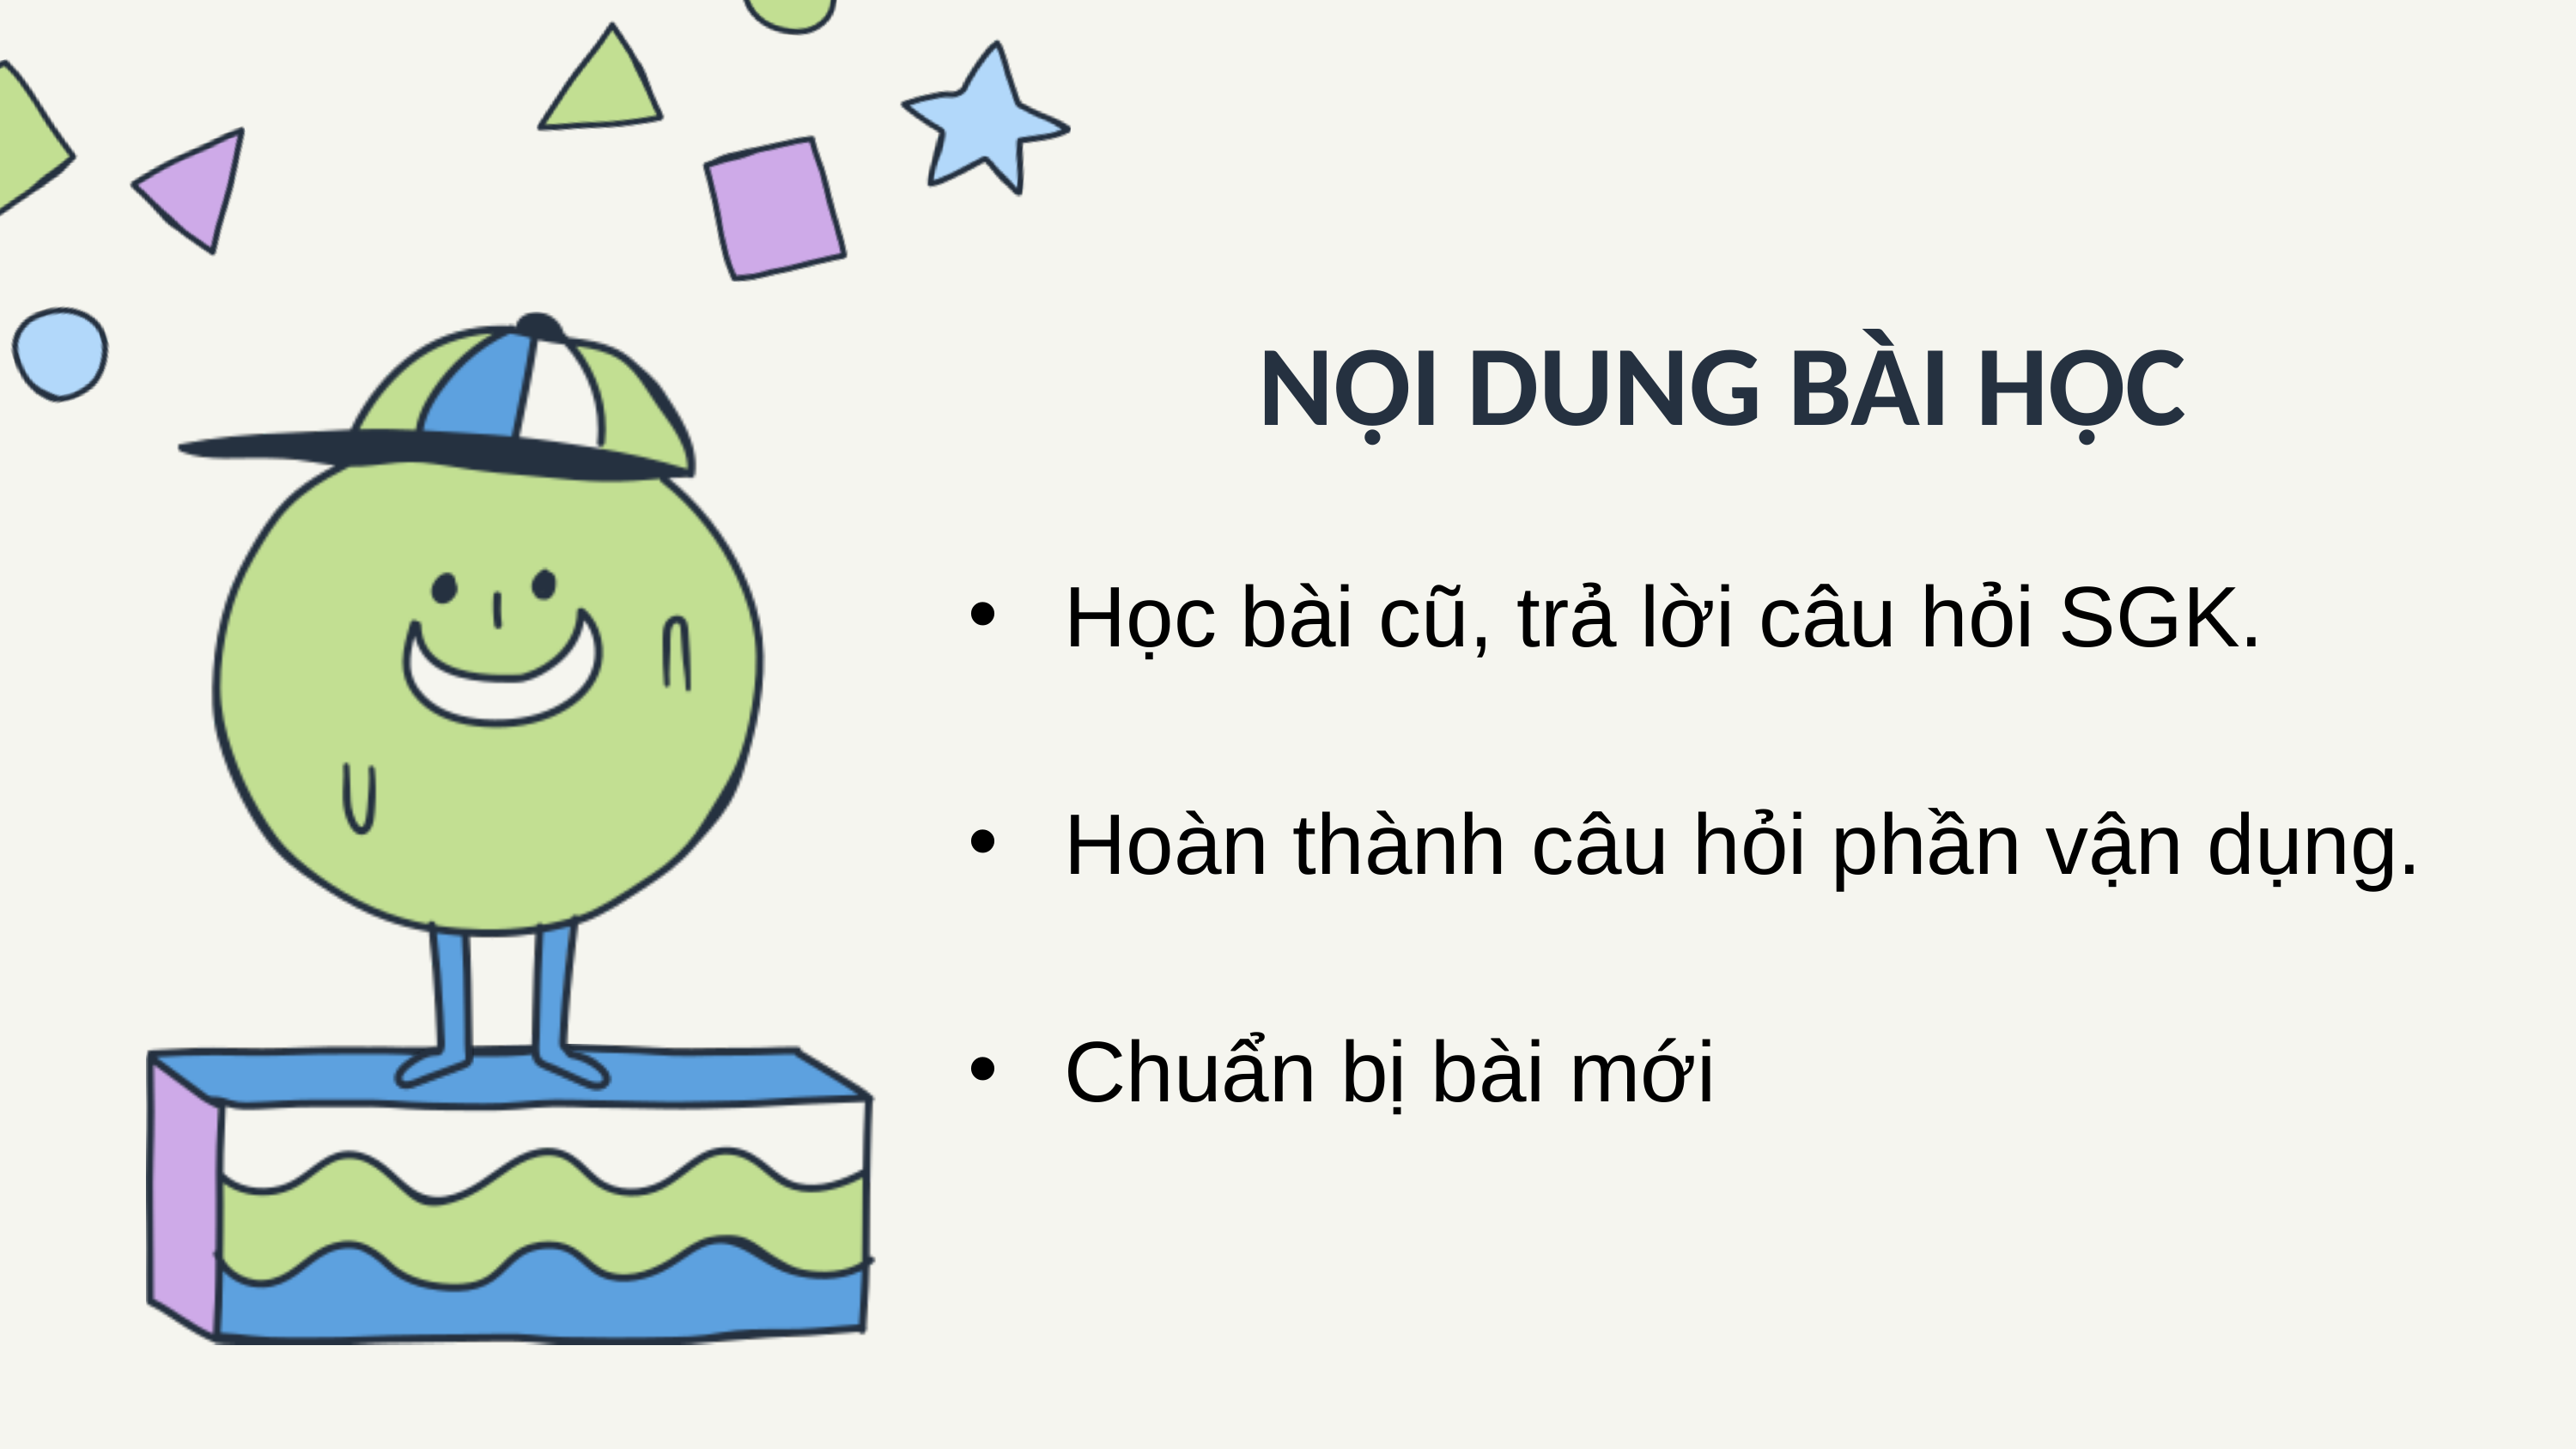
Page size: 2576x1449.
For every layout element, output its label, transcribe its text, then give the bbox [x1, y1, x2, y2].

text_box NỘI DUNG BÀI HỌC [1171, 303, 2274, 448]
text_box Học bài cũ, trả lời câu hỏi SGK. Hoàn thành câu hỏi phần vận dụng. Chuẩn bị bài mới [955, 452, 2490, 1125]
picture [525, 0, 1083, 312]
picture [0, 1, 878, 1345]
